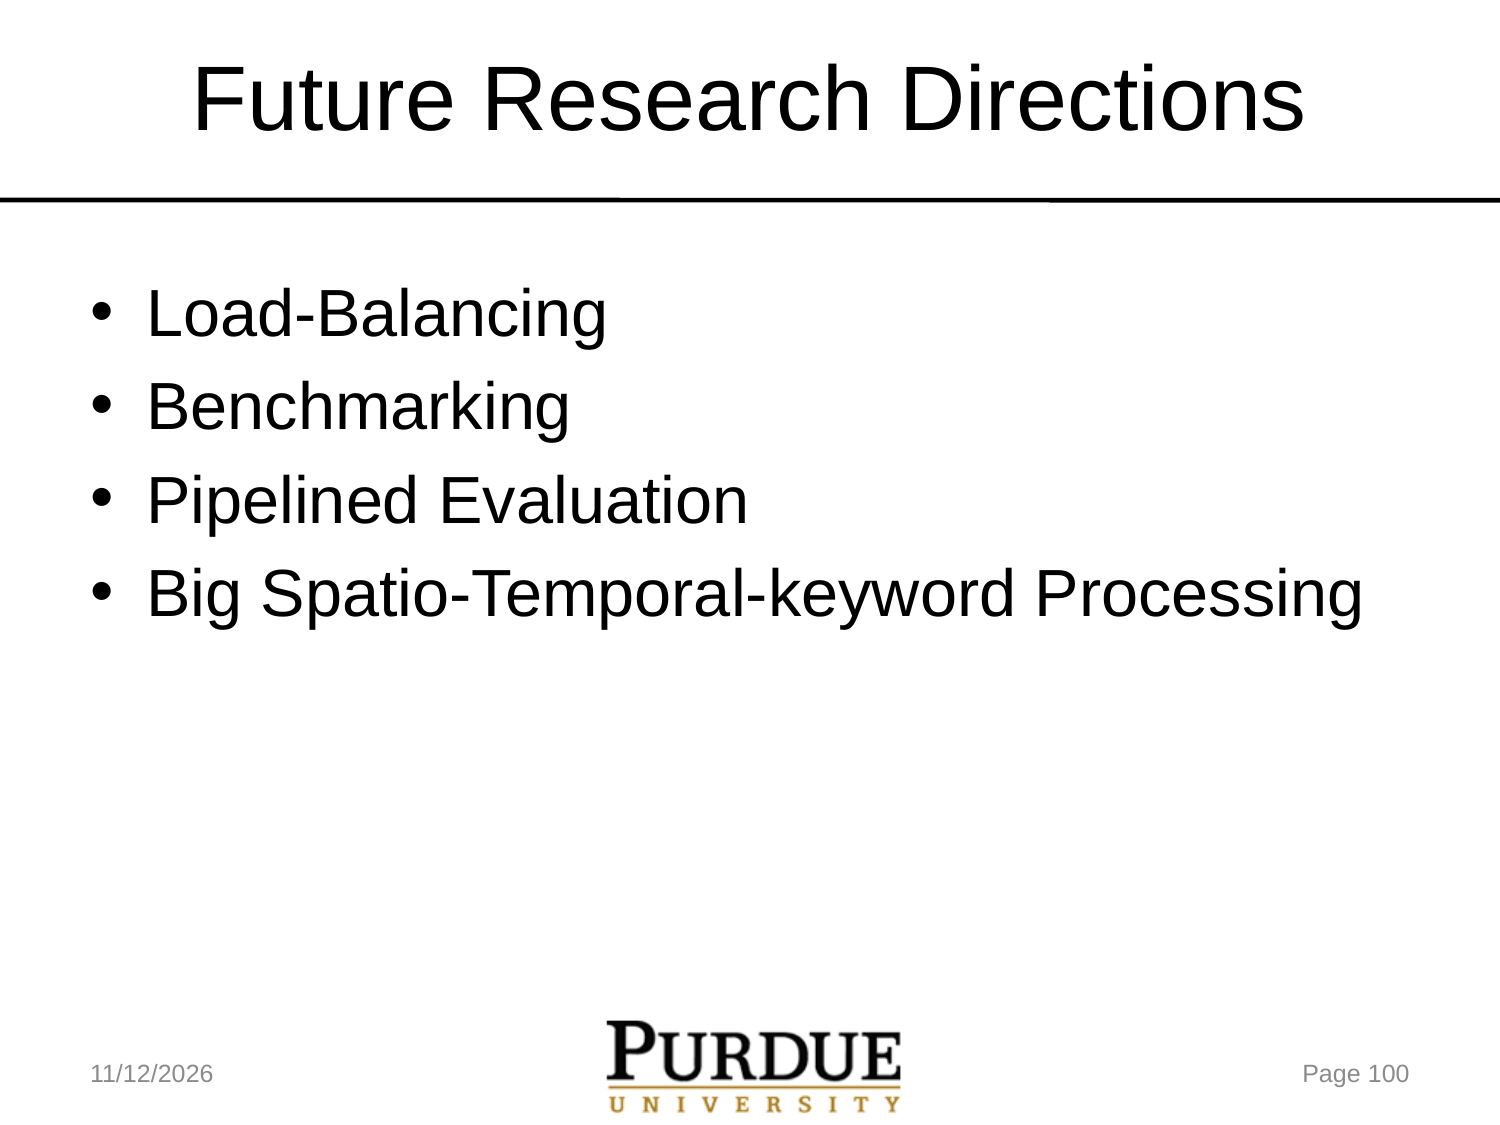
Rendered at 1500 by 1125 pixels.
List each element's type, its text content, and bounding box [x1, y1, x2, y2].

picture [537, 1005, 975, 1125]
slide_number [75, 1042, 425, 1103]
slide_number Page 100 [1074, 1042, 1425, 1103]
title Future Research Directions [75, 0, 1425, 188]
list Load-Balancing Benchmarking Pipelined Evaluation Big Spatio-Temporal-keyword Processing [75, 262, 1500, 1005]
